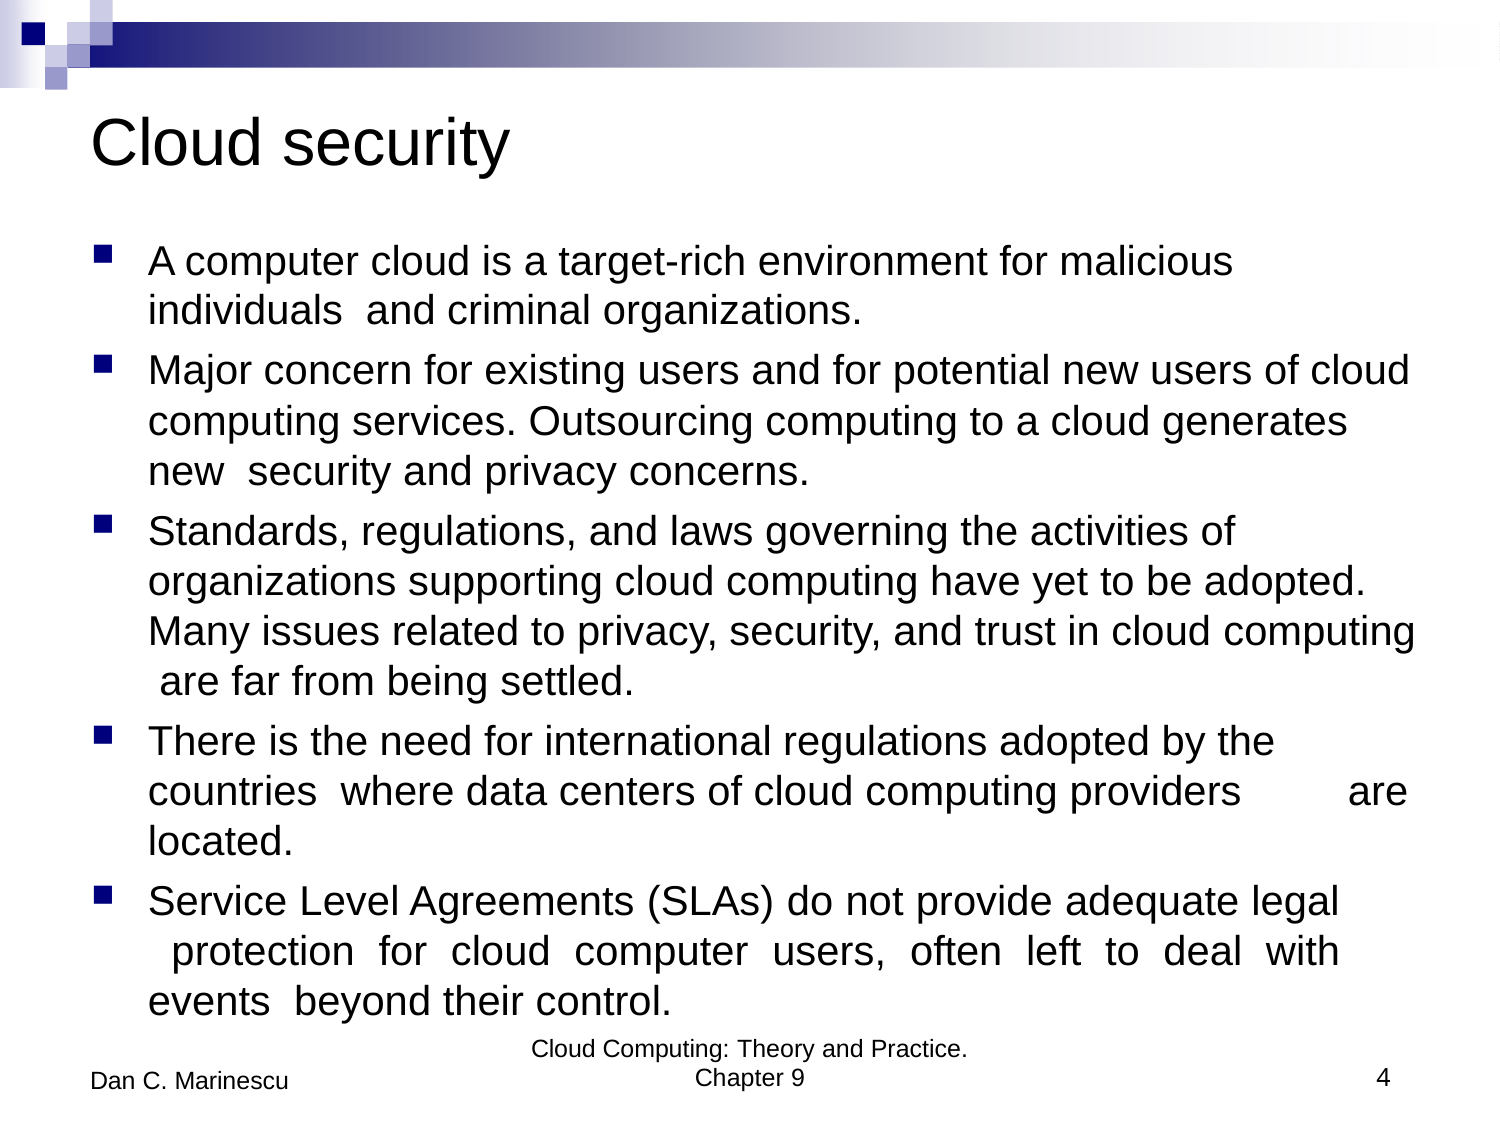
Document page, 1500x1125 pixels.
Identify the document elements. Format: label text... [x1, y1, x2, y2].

title Cloud security [87, 96, 515, 287]
slide_number Cloud Computing: Theory and Practice. Chapter 9 [529, 1032, 970, 1125]
footer Dan C. Marinescu [87, 1064, 293, 1125]
text_box [0, 0, 47, 88]
text_box [67, 22, 89, 44]
text_box [89, 22, 113, 46]
text_box [45, 67, 68, 90]
text_box [21, 22, 45, 46]
text_box [89, 0, 113, 22]
text_box [67, 44, 90, 68]
text_box A computer cloud is a target-rich environment for malicious individuals and criminal organizations. Major concern for existing users and for potential new users of cloud computing services. Outsourcing computing to a cloud generates new security and privacy concerns. Standards, regulations, and laws governing the activities of organizations supporting cloud computing have yet to be adopted. Many issues related to privacy, security, and trust in cloud computing are far from being settled. There is the need for international regulations adopted by the countries where data centers of cloud computing providers are located. Service Level Agreements (SLAs) do not provide adequate legal protection for cloud computer users, often left to deal with events beyond their control. [89, 231, 1456, 1024]
slide_number 4 [1372, 1056, 1415, 1125]
text_box [90, 22, 1500, 68]
text_box [45, 45, 67, 67]
